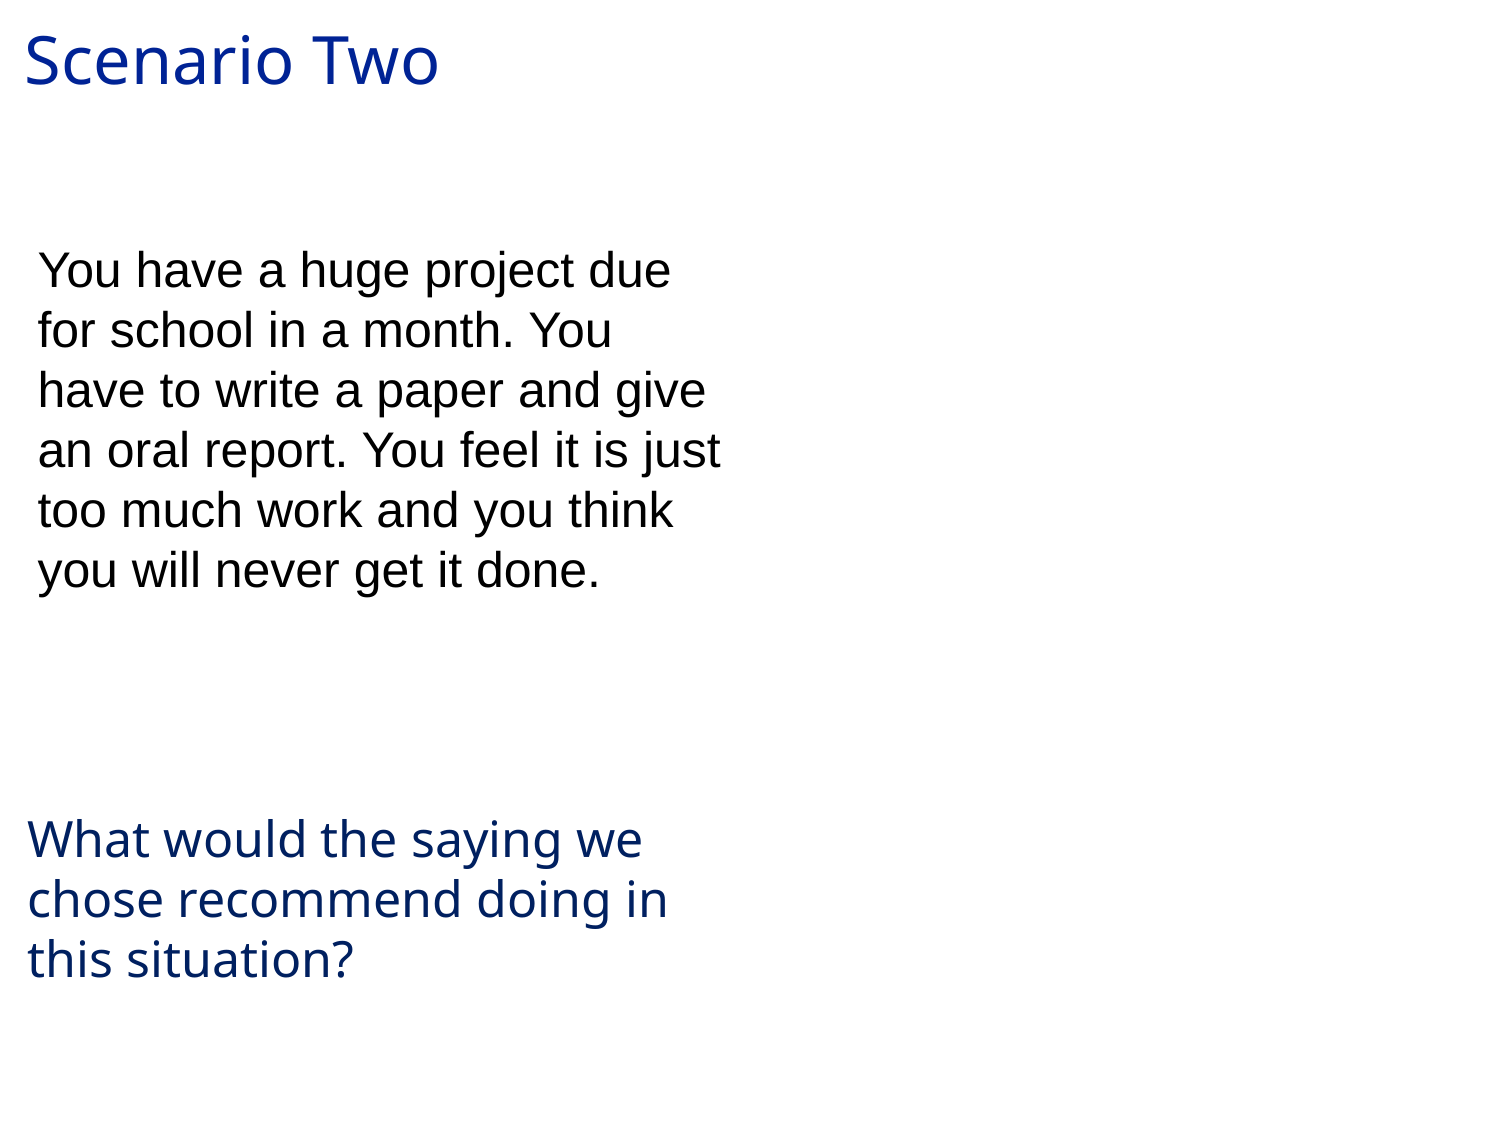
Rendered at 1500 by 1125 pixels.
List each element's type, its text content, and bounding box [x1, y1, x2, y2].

text_box What would the saying we chose recommend doing in this situation? [12, 799, 763, 995]
title Scenario Two [24, 0, 1376, 117]
list You have a huge project due for school in a month. You have to write a paper and give an oral report. You feel it is just too much work and you think you will never get it done. [36, 236, 726, 799]
